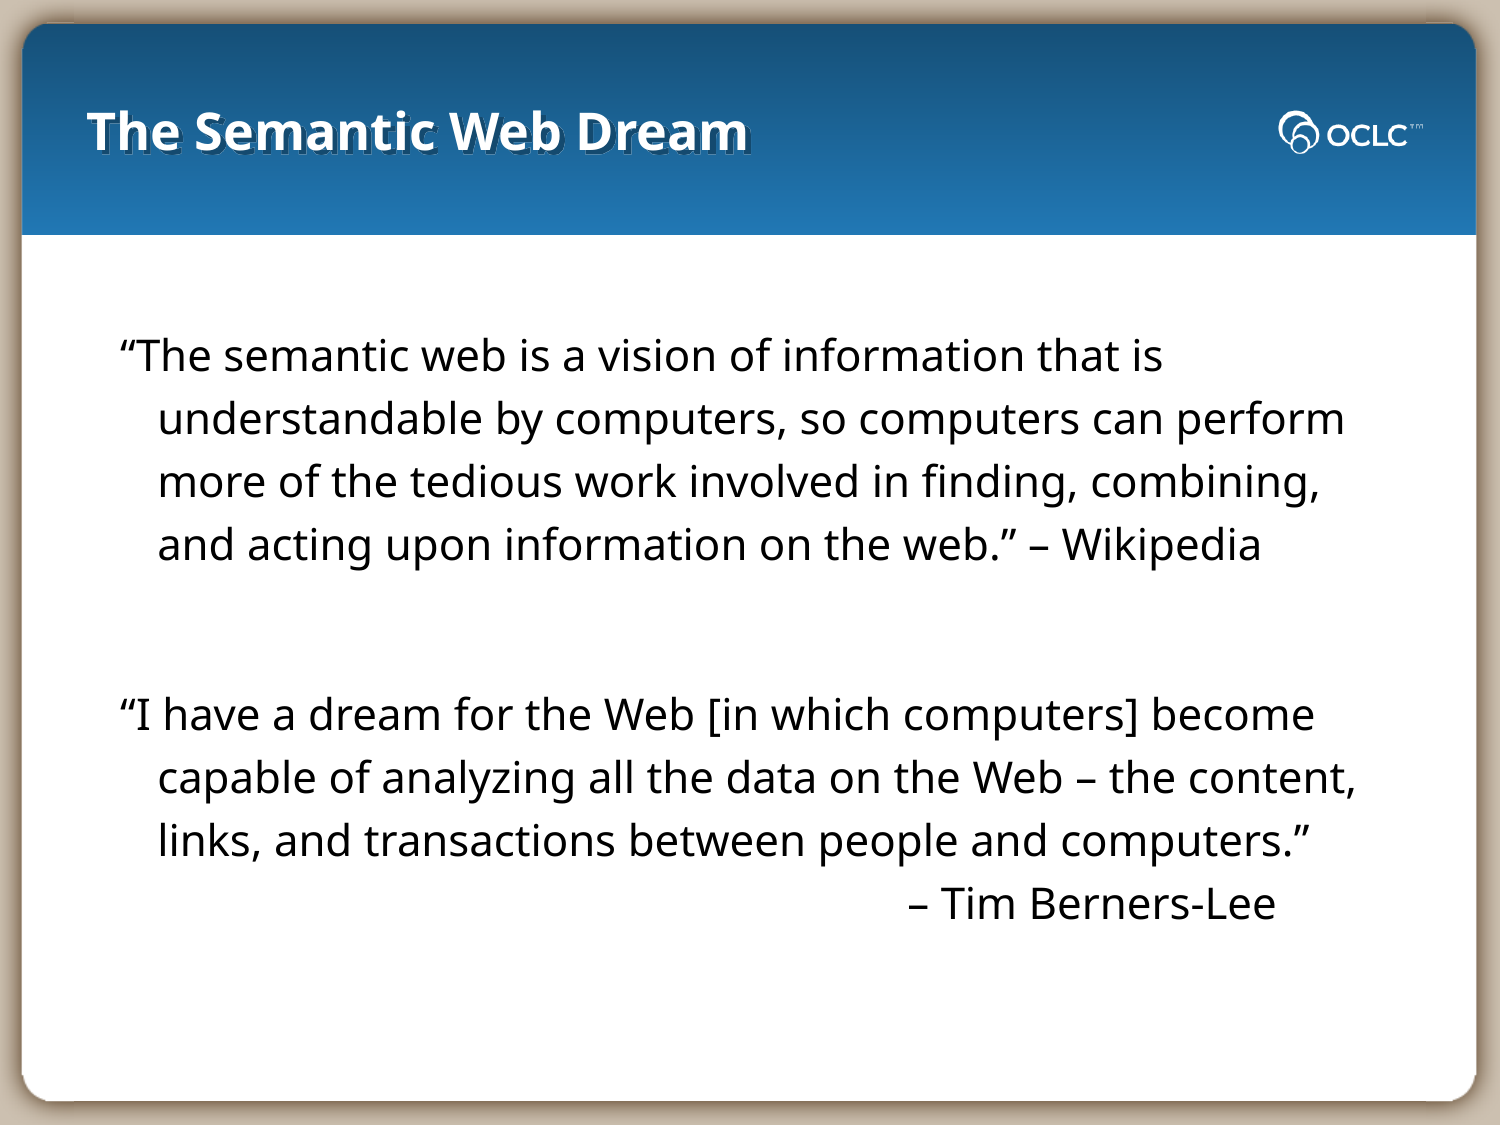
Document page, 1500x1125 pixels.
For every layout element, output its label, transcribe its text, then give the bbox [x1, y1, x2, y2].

title The Semantic Web Dream [71, 23, 1219, 236]
picture [0, 0, 1500, 1125]
list “The semantic web is a vision of information that is understandable by computers, so computers can perform more of the tedious work involved in finding, combining, and acting upon information on the web.” – Wikipedia “I have a dream for the Web [in which computers] become capable of analyzing all the data on the Web – the content, links, and transactions between people and computers.” – Tim Berners-Lee [117, 317, 1382, 1008]
